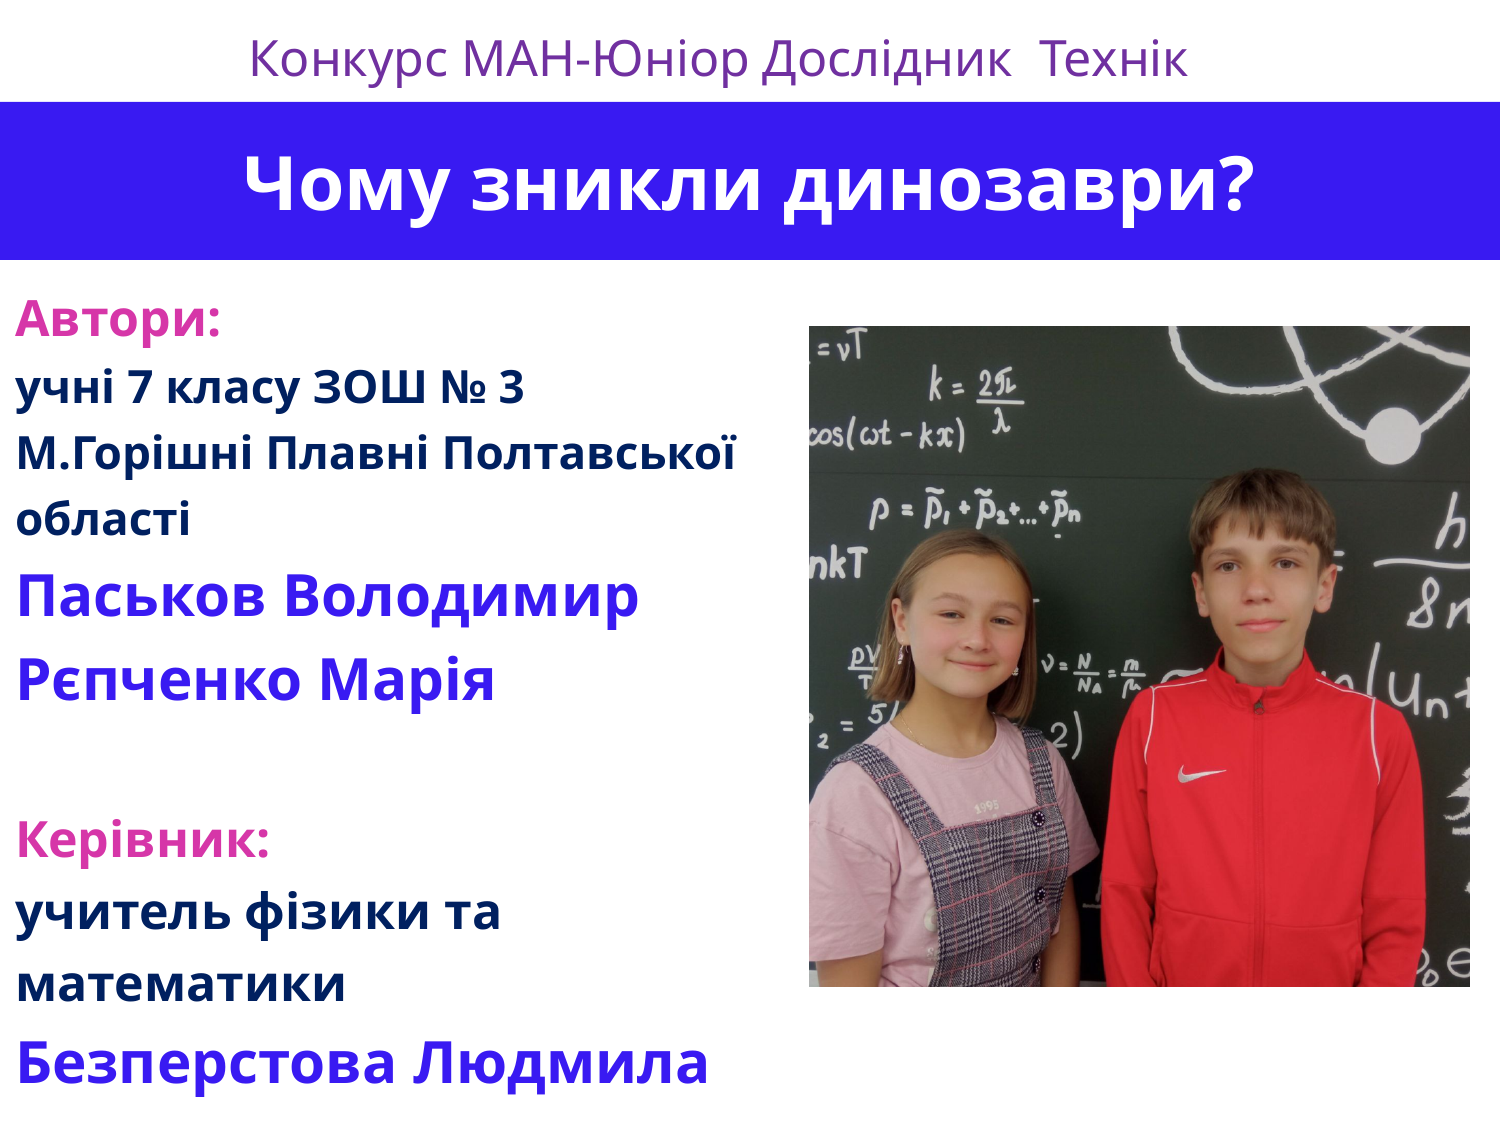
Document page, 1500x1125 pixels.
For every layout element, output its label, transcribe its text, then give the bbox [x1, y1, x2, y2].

title Чому зникли динозаври? [0, 101, 1500, 260]
text_box Конкурс МАН-Юніор Дослідник Технік [234, 19, 1205, 94]
text_box Автори: учні 7 класу ЗОШ № 3 М.Горішні Плавні Полтавської області Паськов Володимир Рєпченко Марія Керівник: учитель фізики та математики Безперстова Людмила [0, 267, 798, 1125]
picture [808, 326, 1470, 987]
